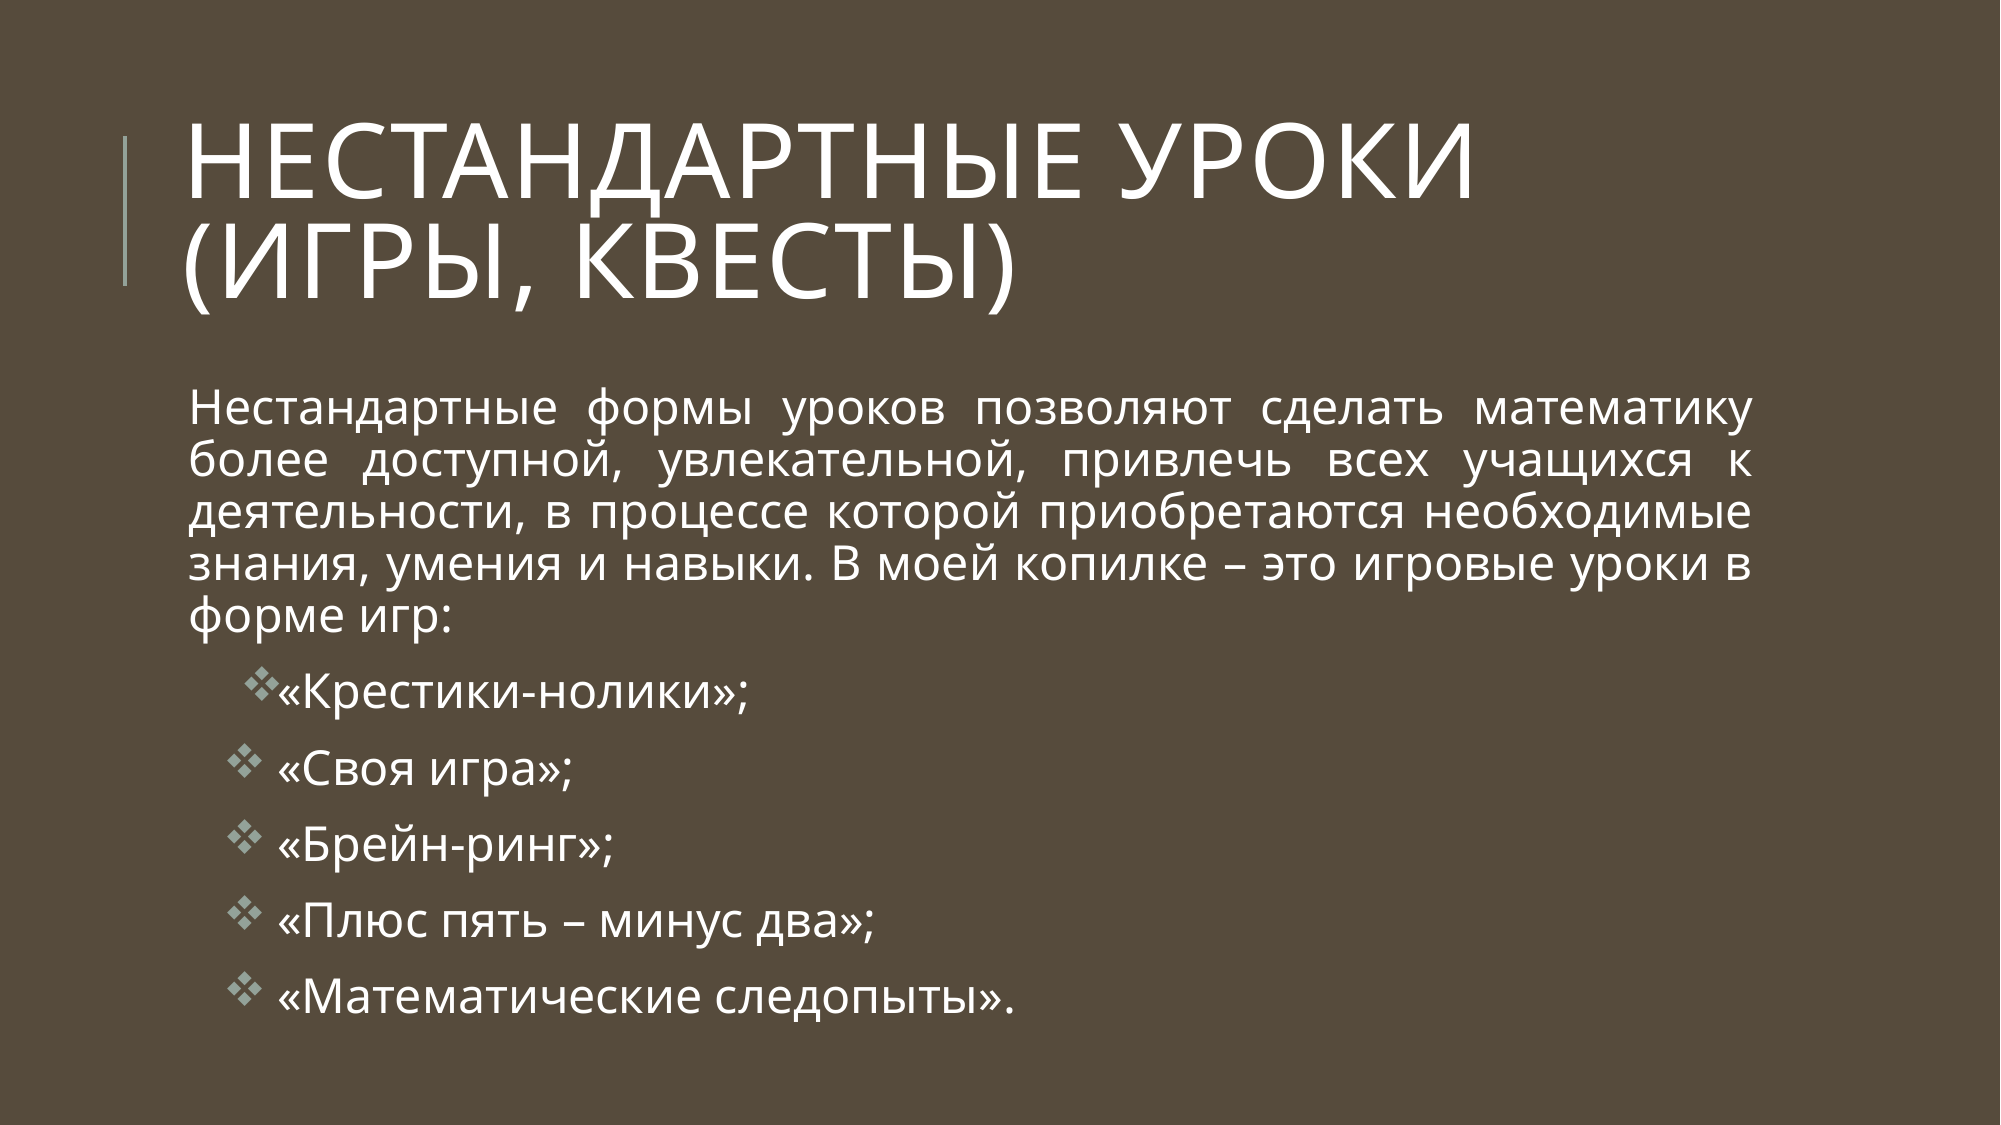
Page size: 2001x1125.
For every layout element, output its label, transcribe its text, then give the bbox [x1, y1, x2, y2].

list Нестандартные формы уроков позволяют сделать математику более доступной, увлекательной, привлечь всех учащихся к деятельности, в процессе которой приобретаются необходимые знания, умения и навыки. В моей копилке – это игровые уроки в форме игр: «Крестики-нолики»; «Своя игра»; «Брейн-ринг»; «Плюс пять – минус два»; «Математические следопыты». [168, 375, 1763, 1035]
title Нестандартные уроки (игры, квесты) [168, 96, 1939, 342]
